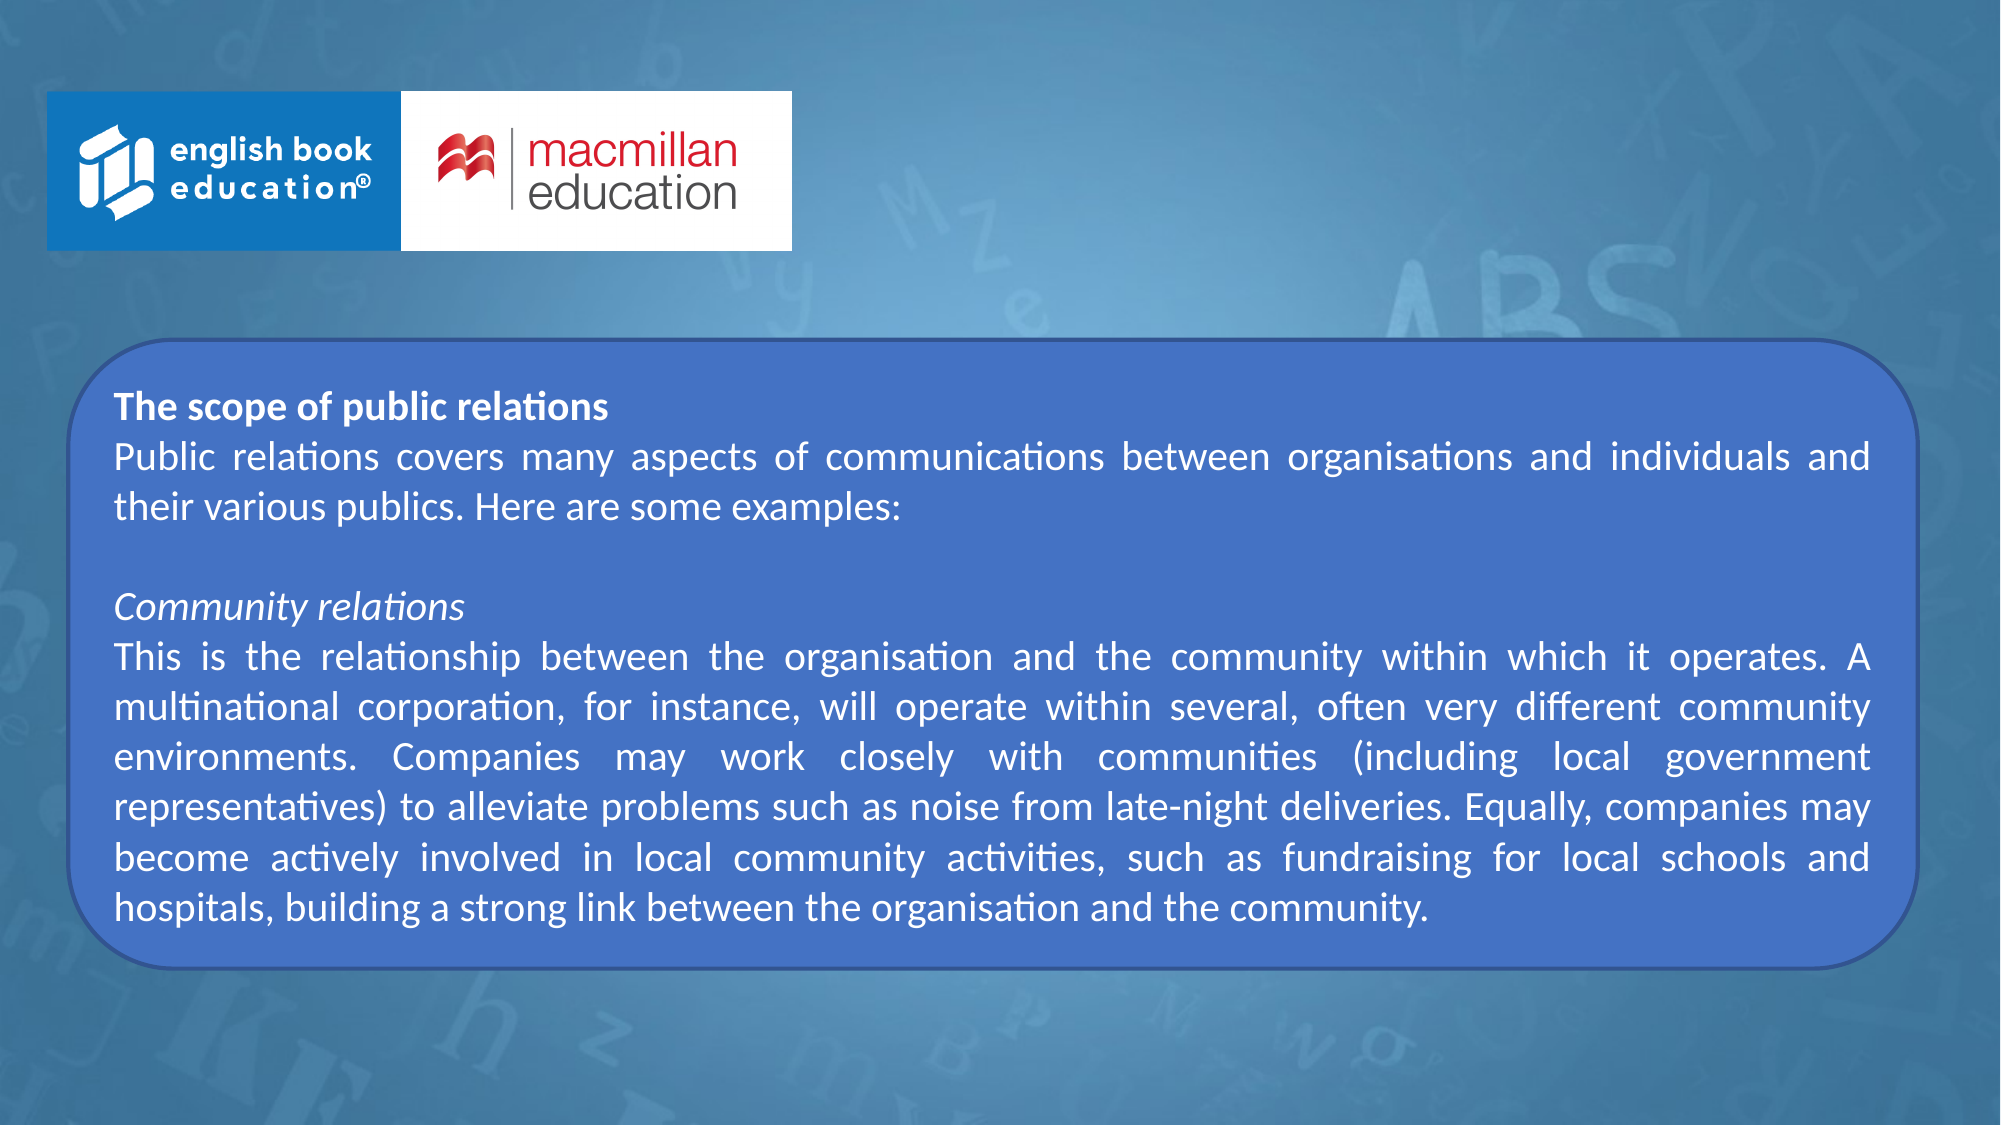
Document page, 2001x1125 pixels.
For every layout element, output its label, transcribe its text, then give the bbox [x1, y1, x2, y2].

picture [0, 0, 2001, 1125]
text_box [47, 45, 1896, 185]
text_box The scope of public relations Public relations covers many aspects of communications between organisations and individuals and their various publics. Here are some examples: Community relations This is the relationship between the organisation and the community within which it operates. A multinational corporation, for instance, will operate within several, often very different community environments. Companies may work closely with communities (including local government representatives) to alleviate problems such as noise from late-night deliveries. Equally, companies may become actively involved in local community activities, such as fundraising for local schools and hospitals, building a strong link between the organisation and the community. [66, 337, 1920, 971]
